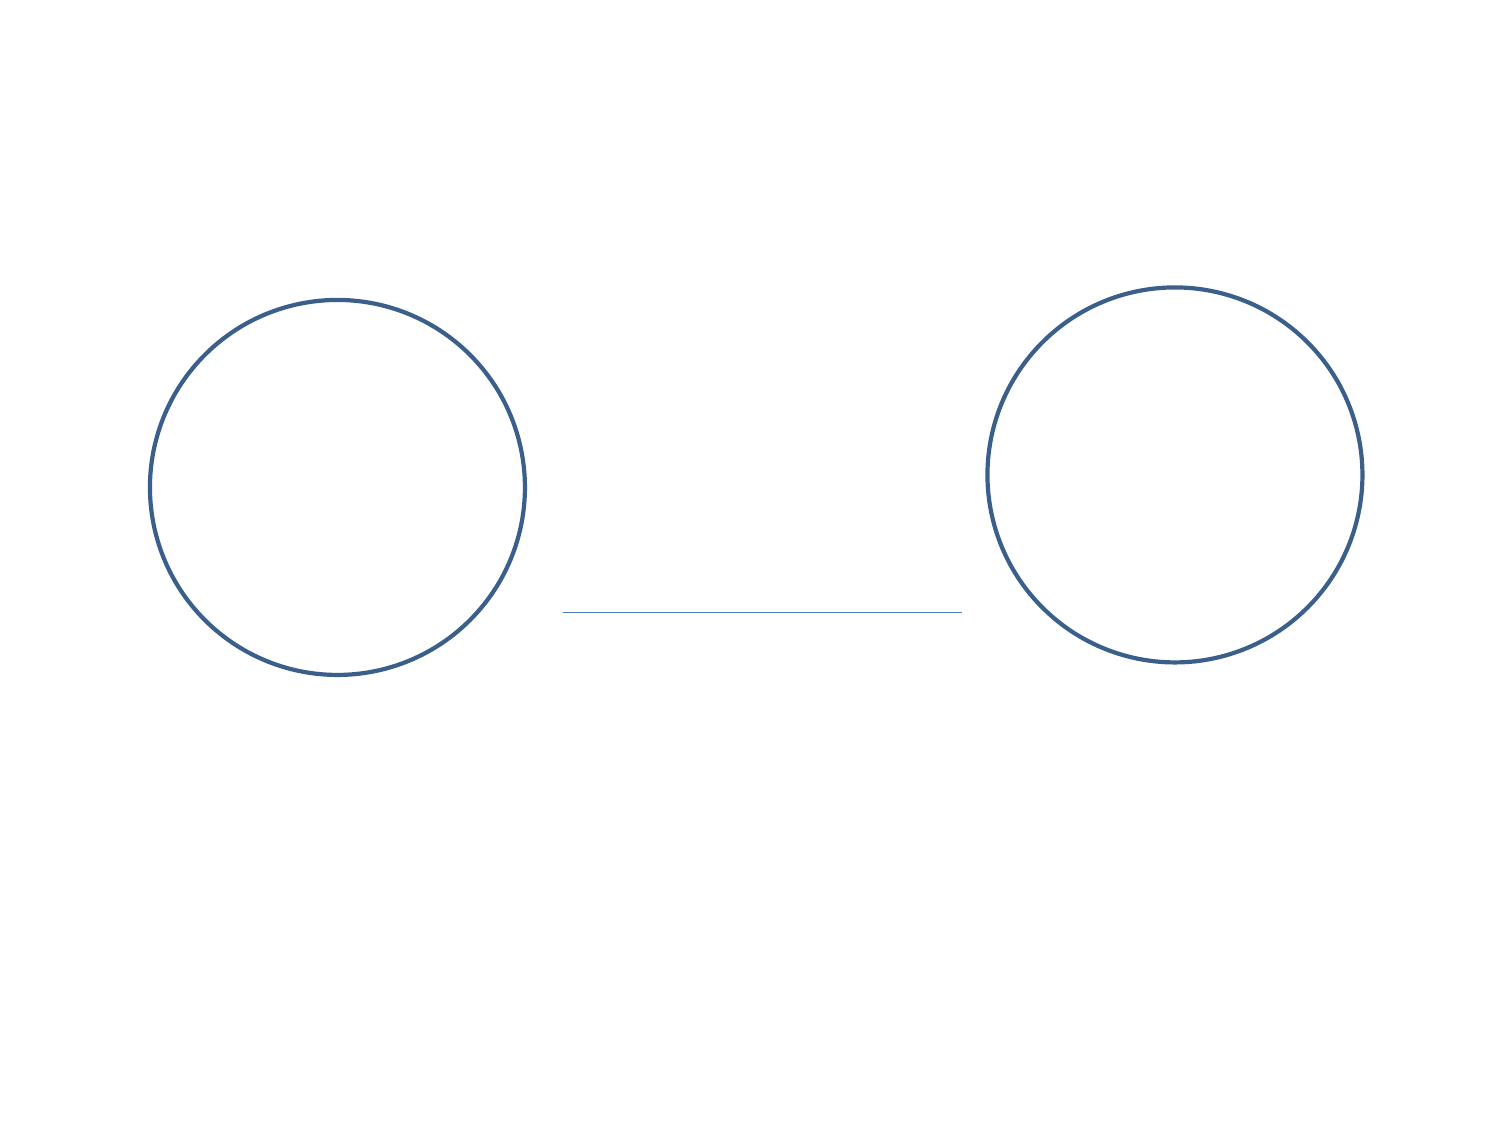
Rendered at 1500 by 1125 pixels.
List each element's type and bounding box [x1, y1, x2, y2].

text_box [985, 285, 1365, 665]
text_box [147, 297, 528, 678]
